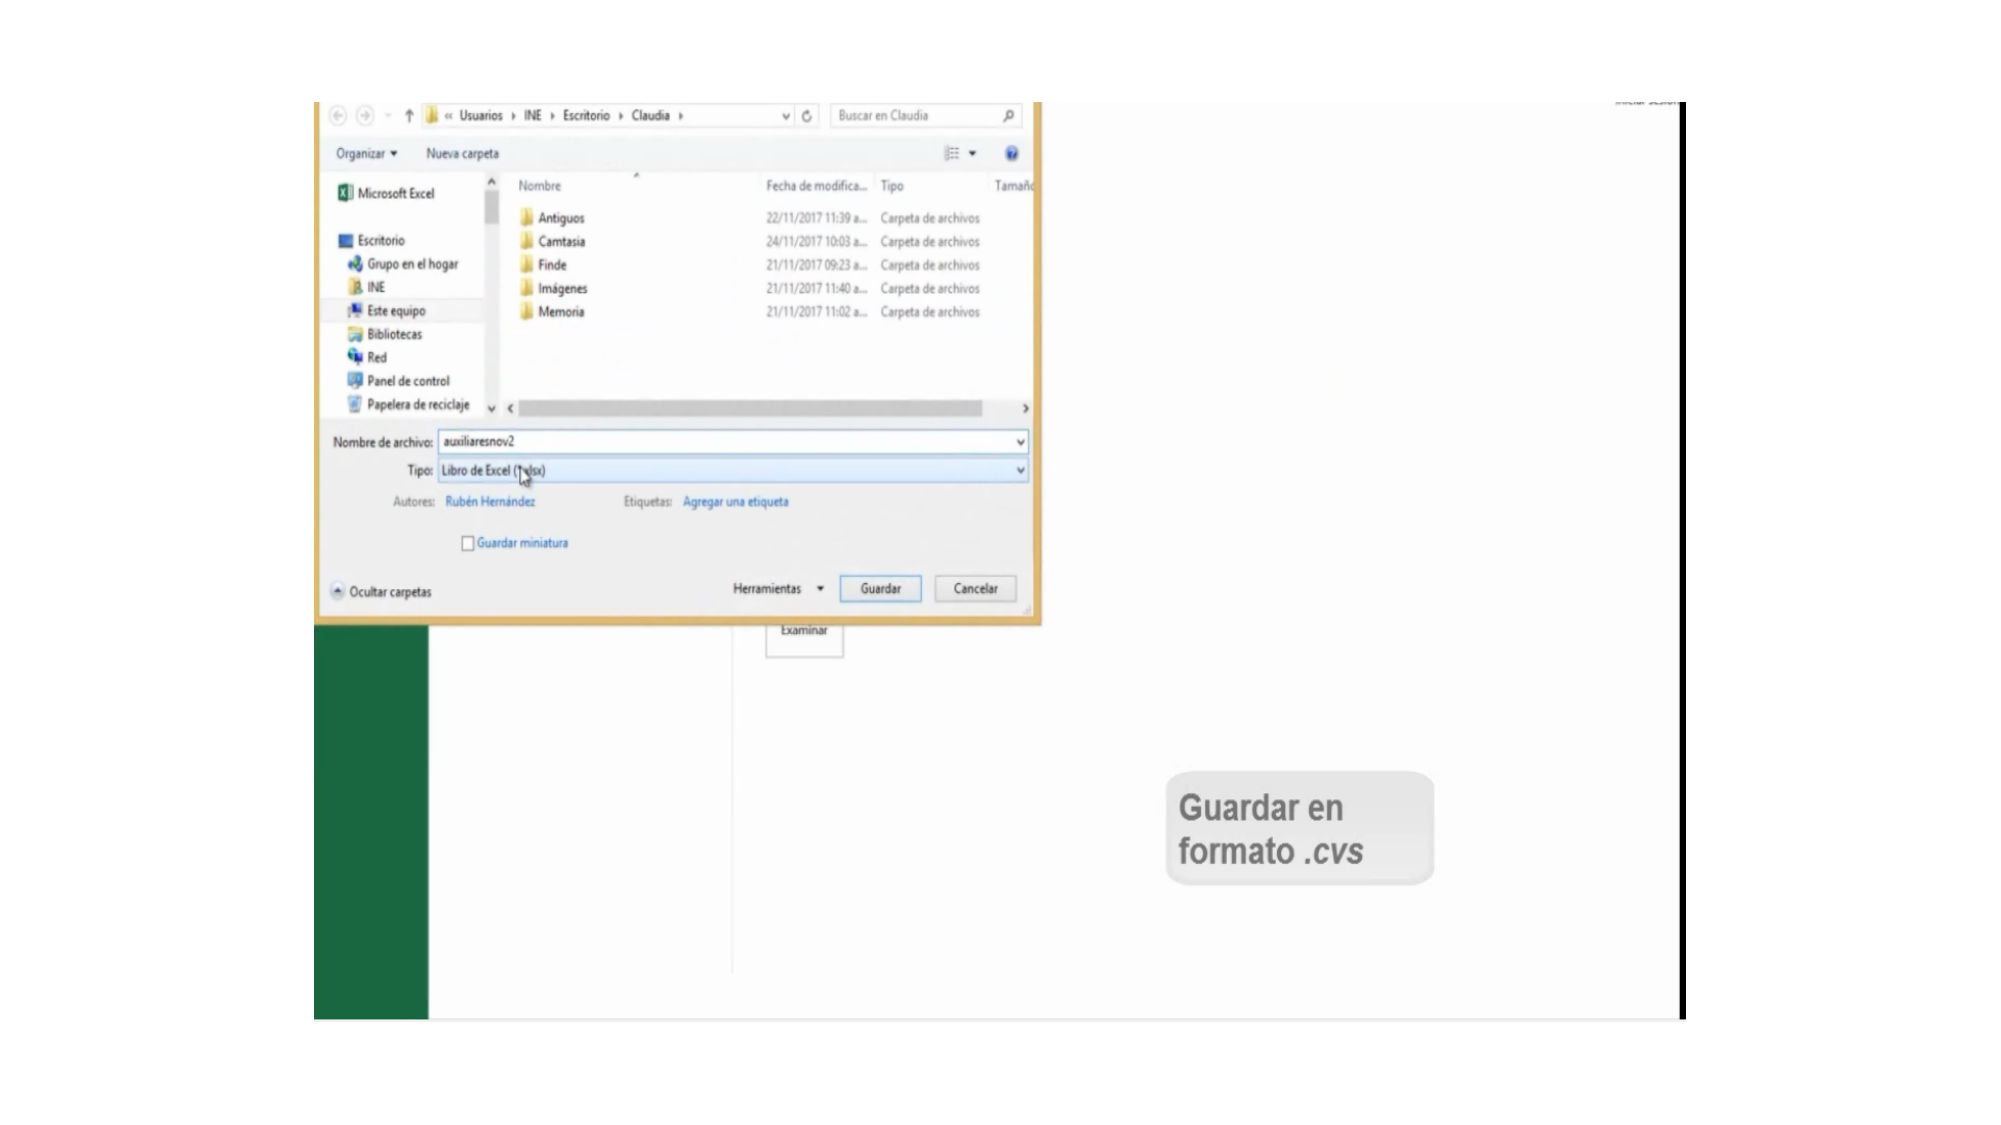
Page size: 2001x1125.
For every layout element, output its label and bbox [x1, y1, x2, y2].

list [314, 102, 1686, 1022]
